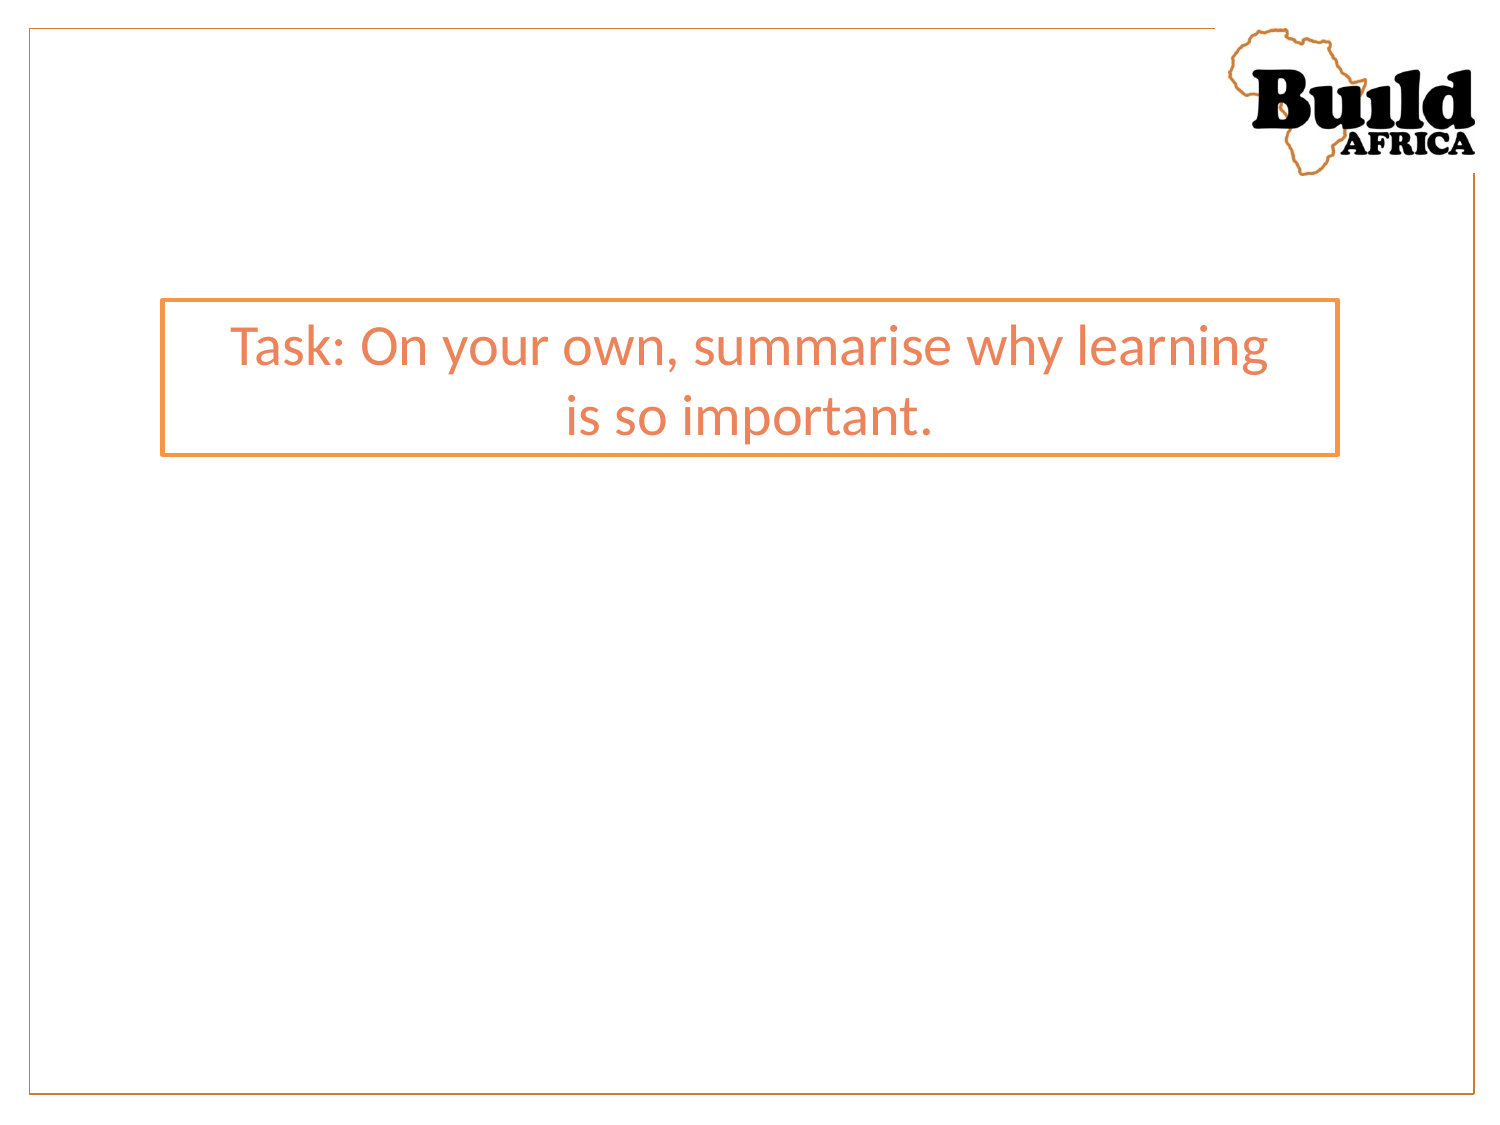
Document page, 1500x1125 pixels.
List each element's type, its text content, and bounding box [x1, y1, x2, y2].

picture [1227, 28, 1475, 177]
text_box Task: On your own, summarise why learning is so important. [160, 298, 1340, 457]
